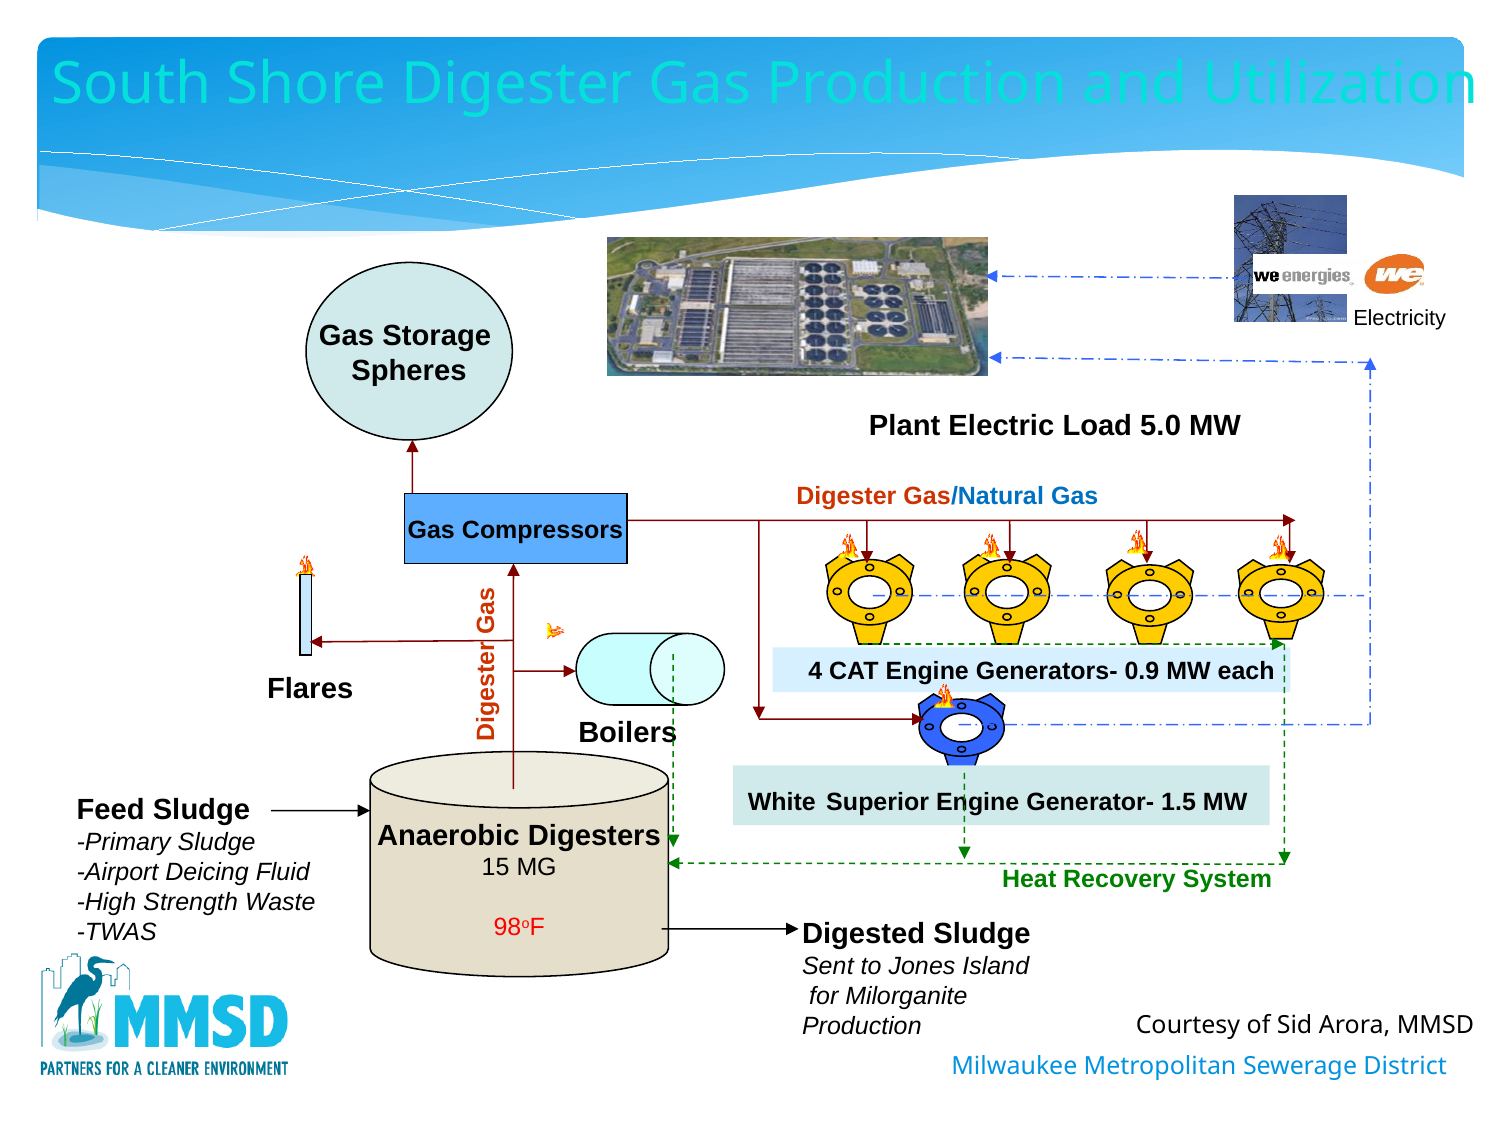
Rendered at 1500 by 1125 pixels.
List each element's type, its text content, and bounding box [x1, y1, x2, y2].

text_box South Shore Digester Gas Production and Utilization [36, 38, 1493, 123]
text_box Milwaukee Metropolitan Sewerage District [874, 1042, 1463, 1087]
picture [607, 236, 988, 376]
picture [1065, 466, 1351, 618]
picture [62, 1065, 66, 1075]
picture [776, 471, 1062, 617]
text_box Electricity [1376, 296, 1464, 338]
picture [500, 578, 614, 682]
picture [871, 620, 1016, 767]
picture [93, 1067, 98, 1075]
picture [281, 1065, 288, 1075]
picture [37, 949, 288, 1075]
text_box Courtesy of Sid Arora, MMSD [902, 1000, 1490, 1046]
picture [1233, 195, 1424, 322]
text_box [61, 262, 1371, 1007]
